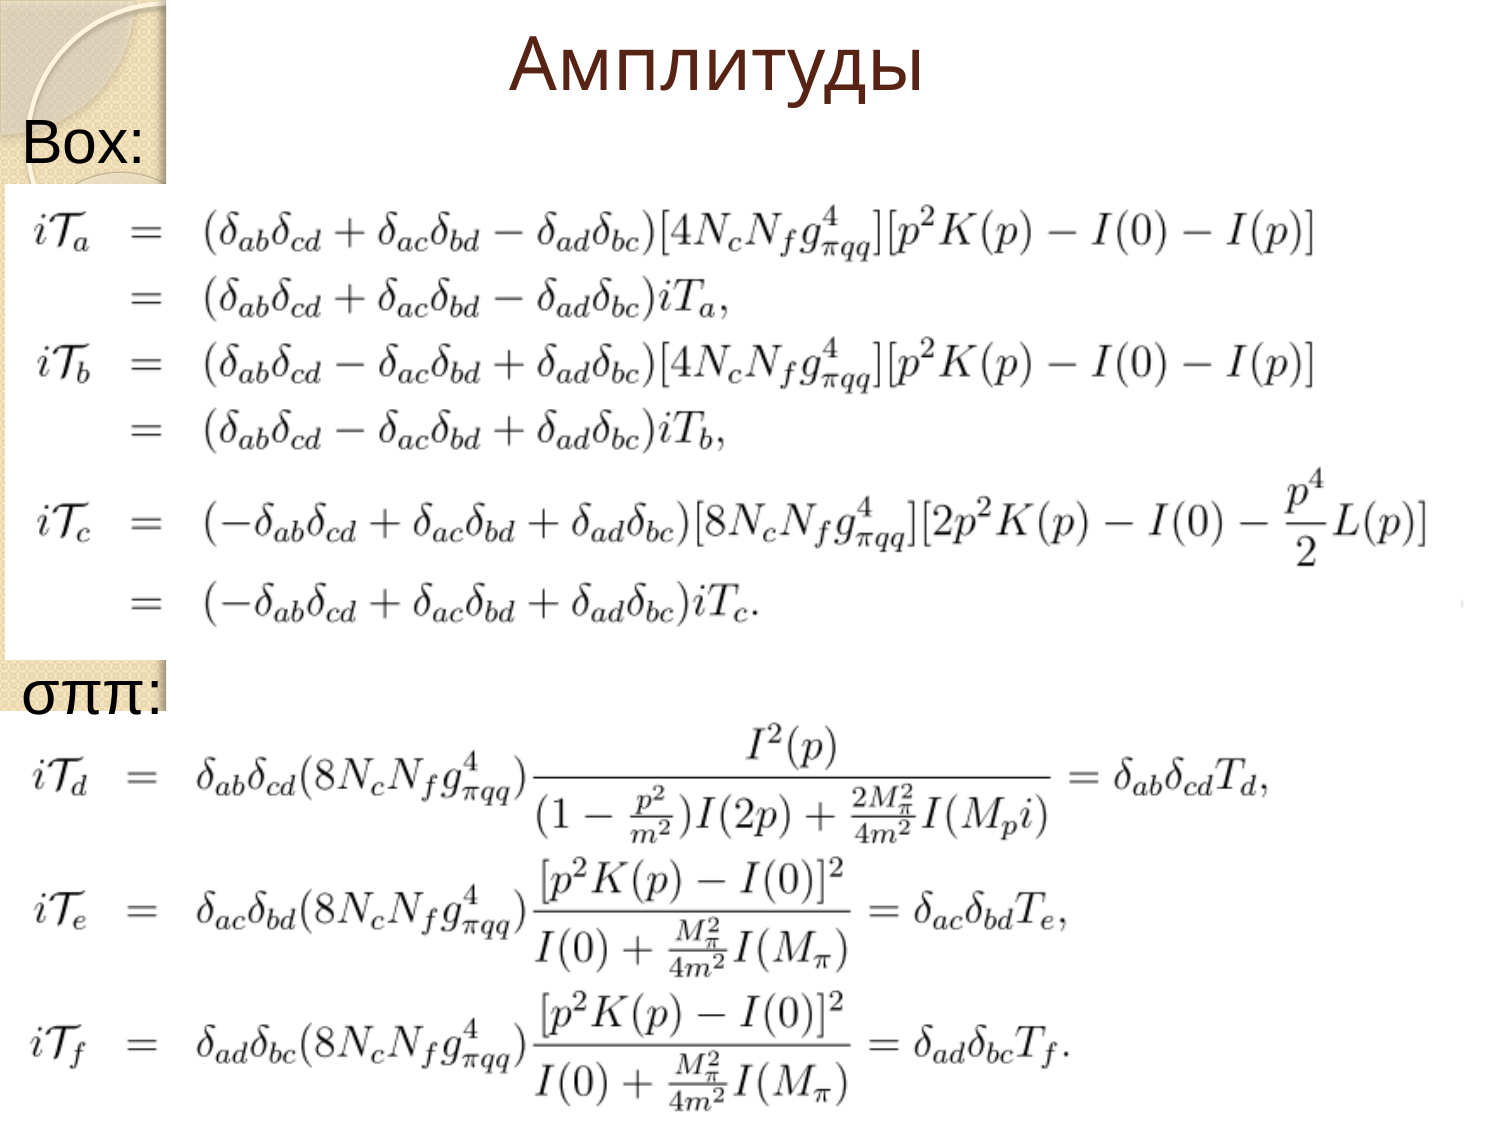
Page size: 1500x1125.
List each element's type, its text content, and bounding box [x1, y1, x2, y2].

picture [5, 184, 1500, 661]
text_box Box: [6, 93, 162, 181]
text_box σππ: [6, 671, 179, 708]
picture [0, 711, 1297, 1125]
title Амплитуды [0, 0, 1436, 121]
